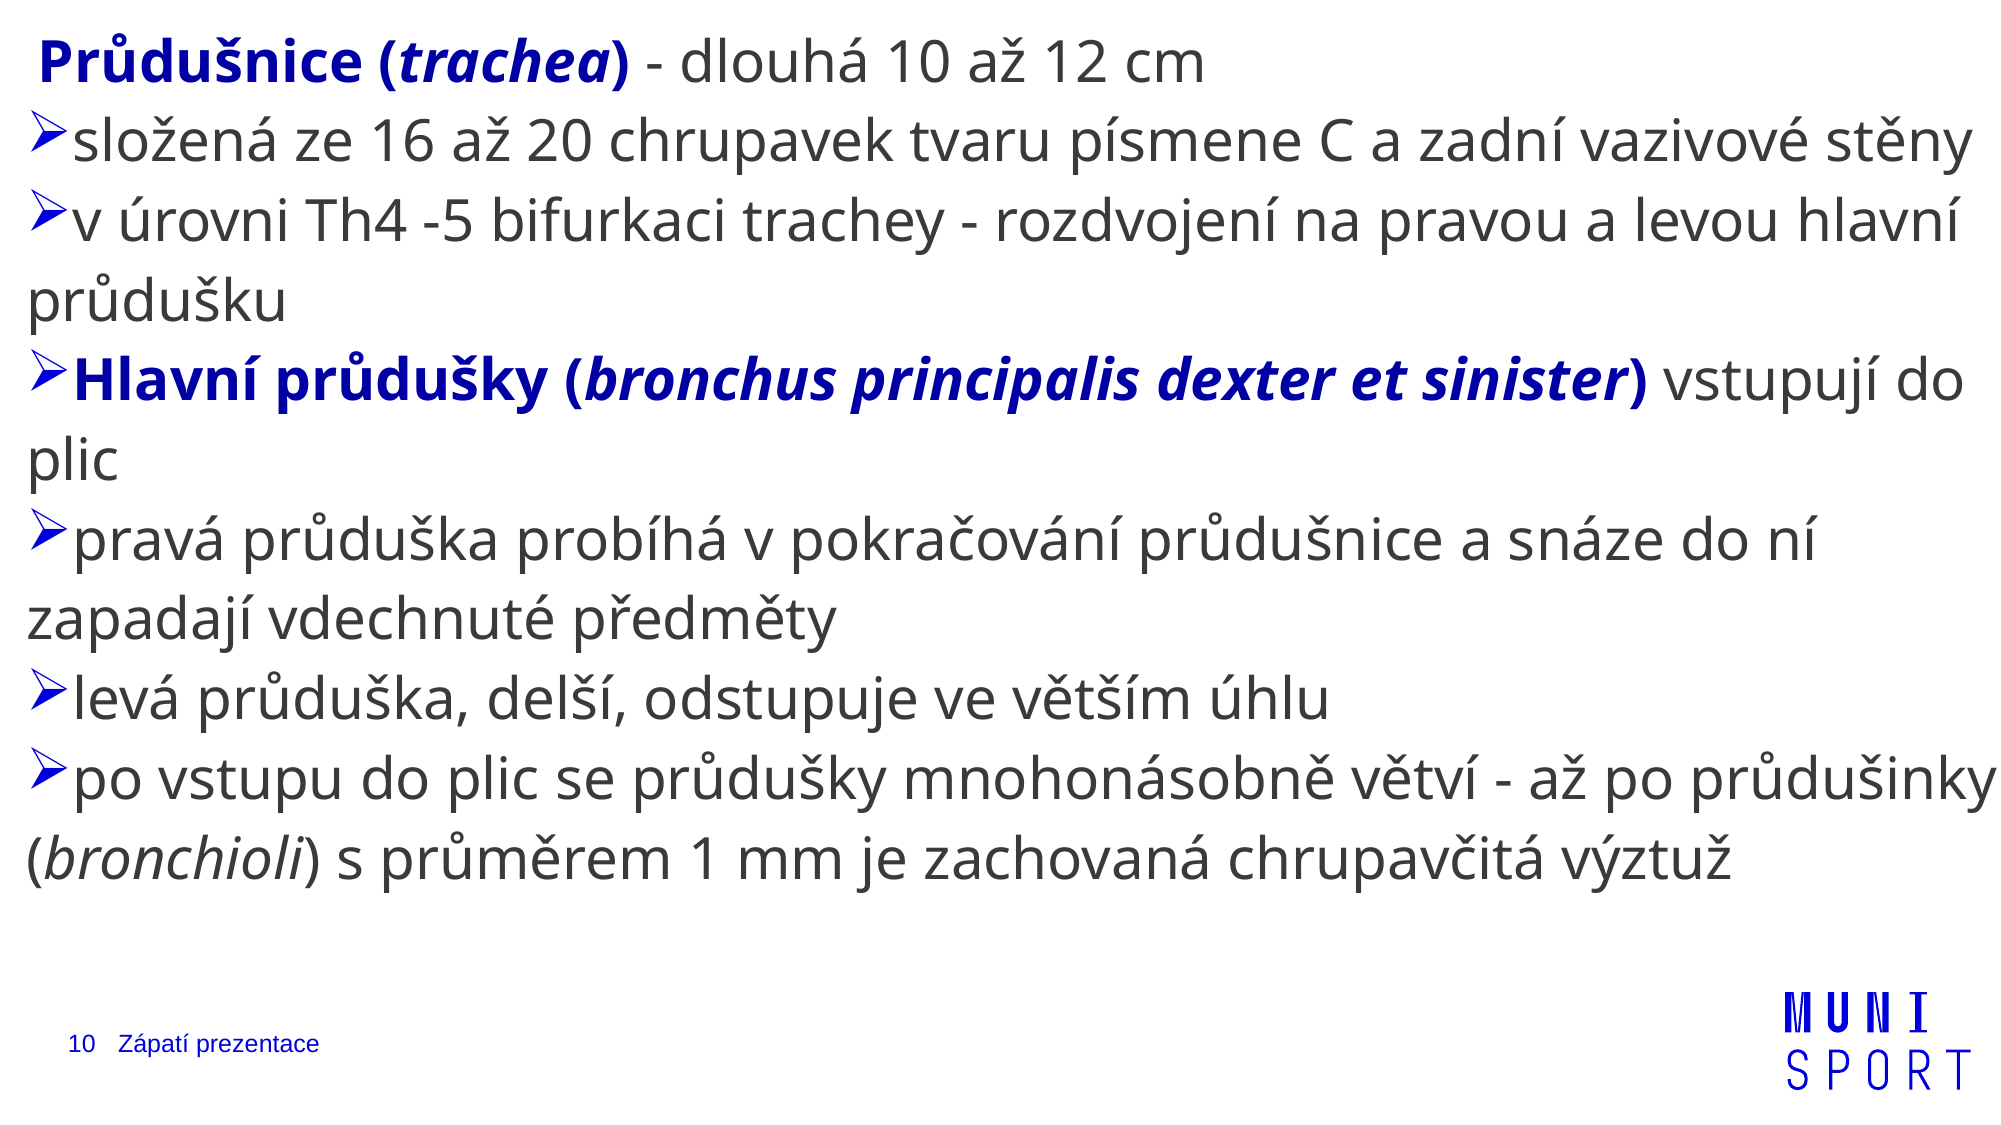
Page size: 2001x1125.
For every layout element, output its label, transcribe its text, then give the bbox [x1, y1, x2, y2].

slide_number 10 [67, 1021, 110, 1063]
list Průdušnice (trachea) - dlouhá 10 až 12 cm složená ze 16 až 20 chrupavek tvaru písmene C a zadní vazivové stěny v úrovni Th4 -5 bifurkaci trachey - rozdvojení na pravou a levou hlavní průdušku Hlavní průdušky (bronchus principalis dexter et sinister) vstupují do plic pravá průduška probíhá v pokračování průdušnice a snáze do ní zapadají vdechnuté předměty levá průduška, delší, odstupuje ve větším úhlu po vstupu do plic se průdušky mnohonásobně větví - až po průdušinky (bronchioli) s průměrem 1 mm je zachovaná chrupavčitá výztuž [26, 13, 2000, 957]
footer Zápatí prezentace [118, 1021, 1418, 1063]
